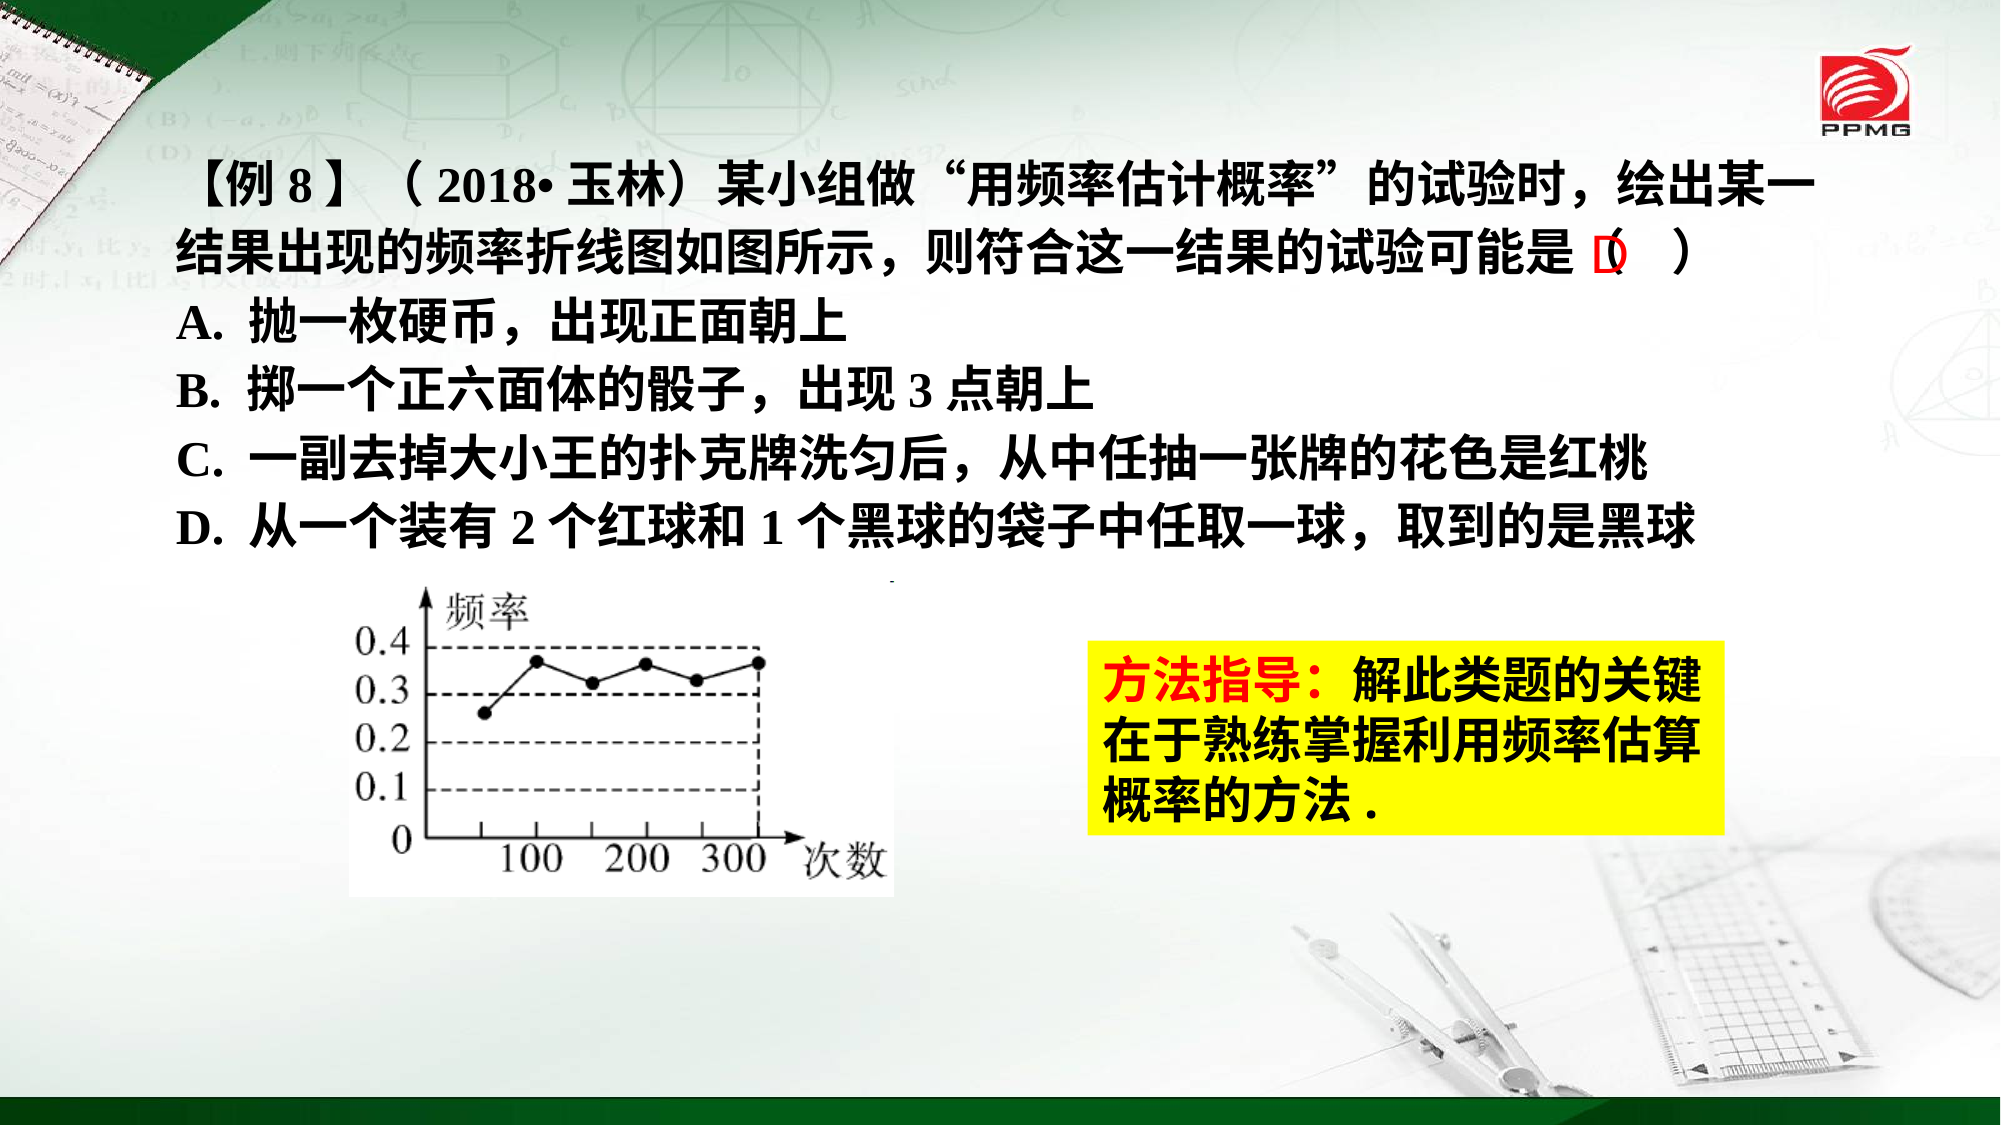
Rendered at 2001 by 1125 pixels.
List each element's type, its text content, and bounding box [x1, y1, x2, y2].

picture [0, 0, 2001, 1125]
text_box D [1575, 211, 1645, 292]
text_box 方法指导：解此类题的关键在于熟练掌握利用频率估算概率的方法. [1087, 640, 1725, 836]
text_box 【例8】（2018•玉林）某小组做“用频率估计概率”的试验时，绘出某一结果出现的频率折线图如图所示，则符合这一结果的试验可能是（ ） A. 抛一枚硬币，出现正面朝上 B. 掷一个正六面体的骰子，出现3点朝上 C. 一副去掉大小王的扑克牌洗匀后，从中任抽一张牌的花色是红桃 D. 从一个装有2个红球和1个黑球的袋子中任取一球，取到的是黑球 [161, 136, 1866, 562]
